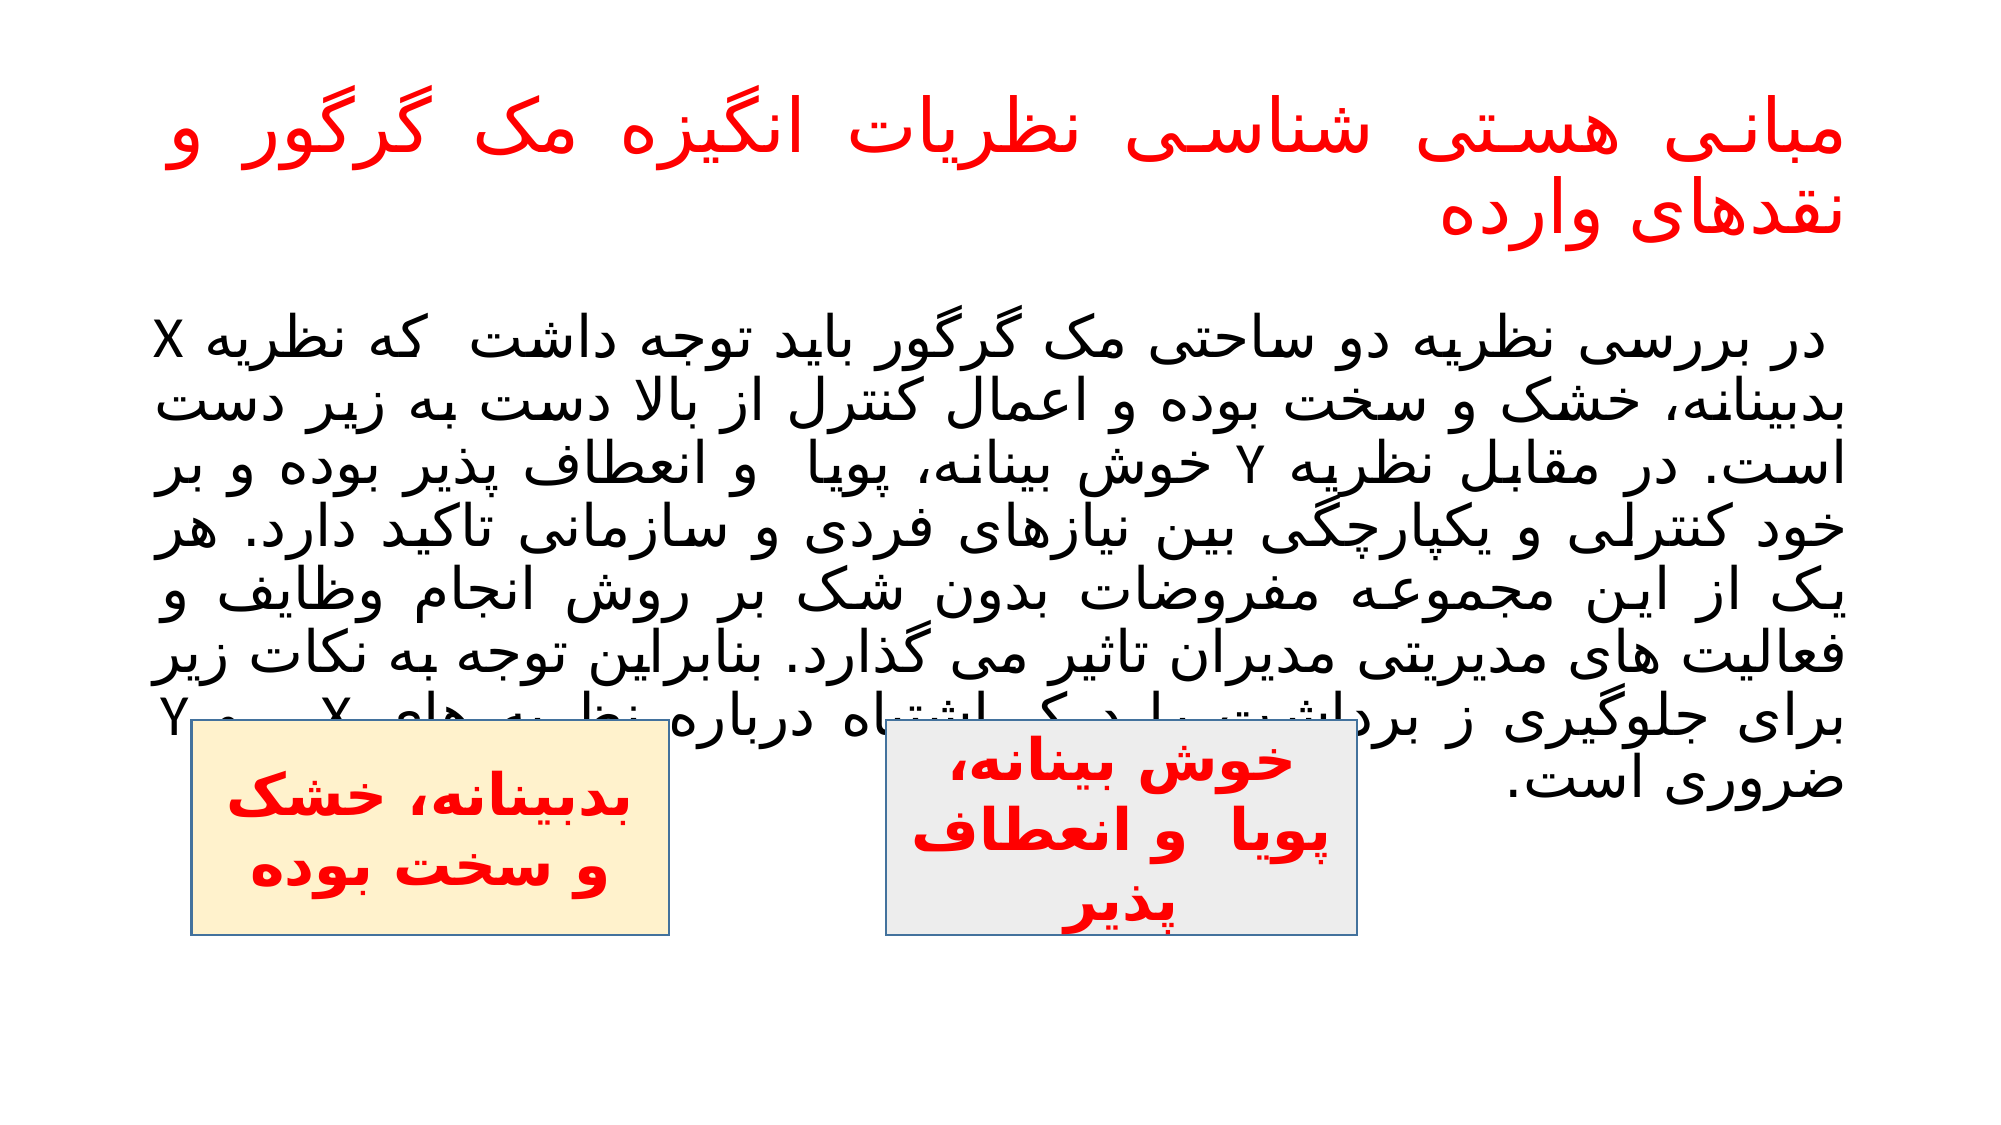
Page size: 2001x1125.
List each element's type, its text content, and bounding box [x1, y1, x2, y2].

text_box بدبینانه، خشک و سخت بوده [190, 719, 670, 936]
text_box خوش بینانه، پویا و انعطاف پذیر [885, 719, 1358, 936]
title مبانی هستی شناسی نظریات انگیزه مک گرگور و نقدهای وارده [137, 59, 1863, 278]
list در بررسی نظریه دو ساحتی مک گرگور باید توجه داشت که نظریه X بدبینانه، خشک و سخت بوده و اعمال کنترل از بالا دست به زیر دست است. در مقابل نظریه Y خوش بینانه، پویا و انعطاف پذیر بوده و بر خود کنترلی و یکپارچگی بین نیازهای فردی و سازمانی تاکید دارد. هر یک از این مجموعه مفروضات بدون شک بر روش انجام وظایف و فعالیت های مدیریتی مدیران تاثیر می گذارد. بنابراین توجه به نکات زیر برای جلوگیری ز برداشت یا درک اشتباه درباره نظریه های X و Y ضروری است. [137, 299, 1863, 1014]
